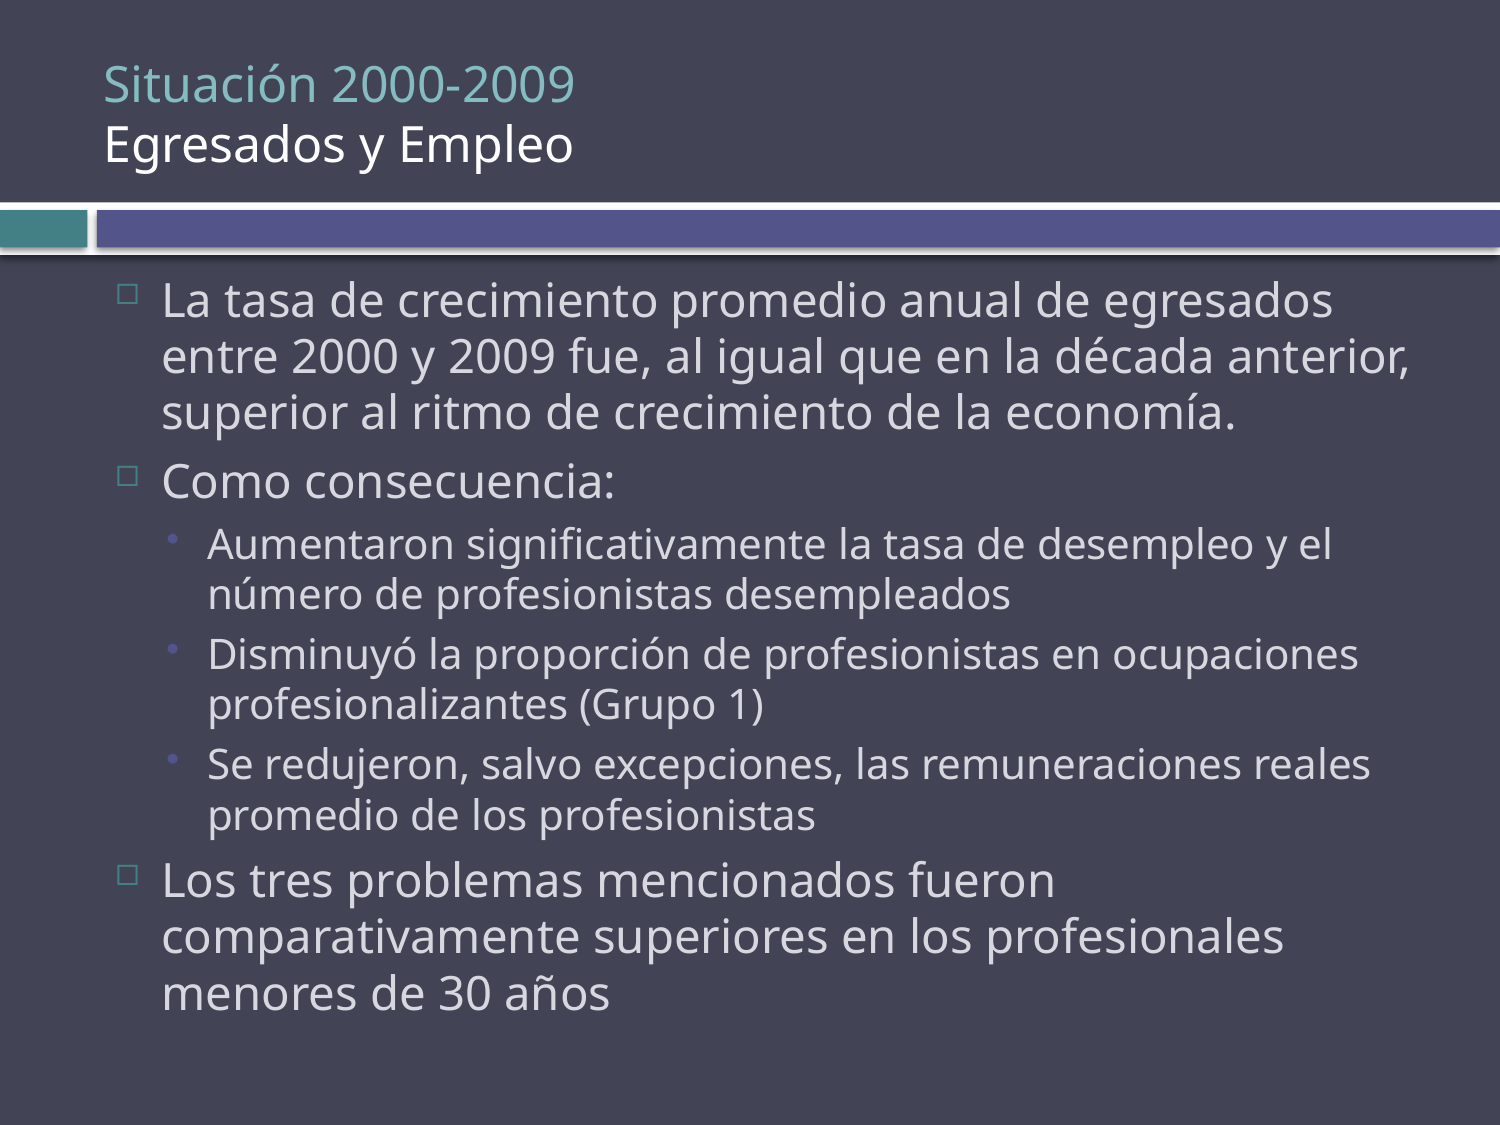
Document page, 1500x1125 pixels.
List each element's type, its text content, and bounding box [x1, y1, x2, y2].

list La tasa de crecimiento promedio anual de egresados entre 2000 y 2009 fue, al igual que en la década anterior, superior al ritmo de crecimiento de la economía. Como consecuencia: Aumentaron significativamente la tasa de desempleo y el número de profesionistas desempleados Disminuyó la proporción de profesionistas en ocupaciones profesionalizantes (Grupo 1) Se redujeron, salvo excepciones, las remuneraciones reales promedio de los profesionistas Los tres problemas mencionados fueron comparativamente superiores en los profesionales menores de 30 años [100, 262, 1438, 1047]
title Situación 2000-2009 Egresados y Empleo [88, 30, 1426, 194]
